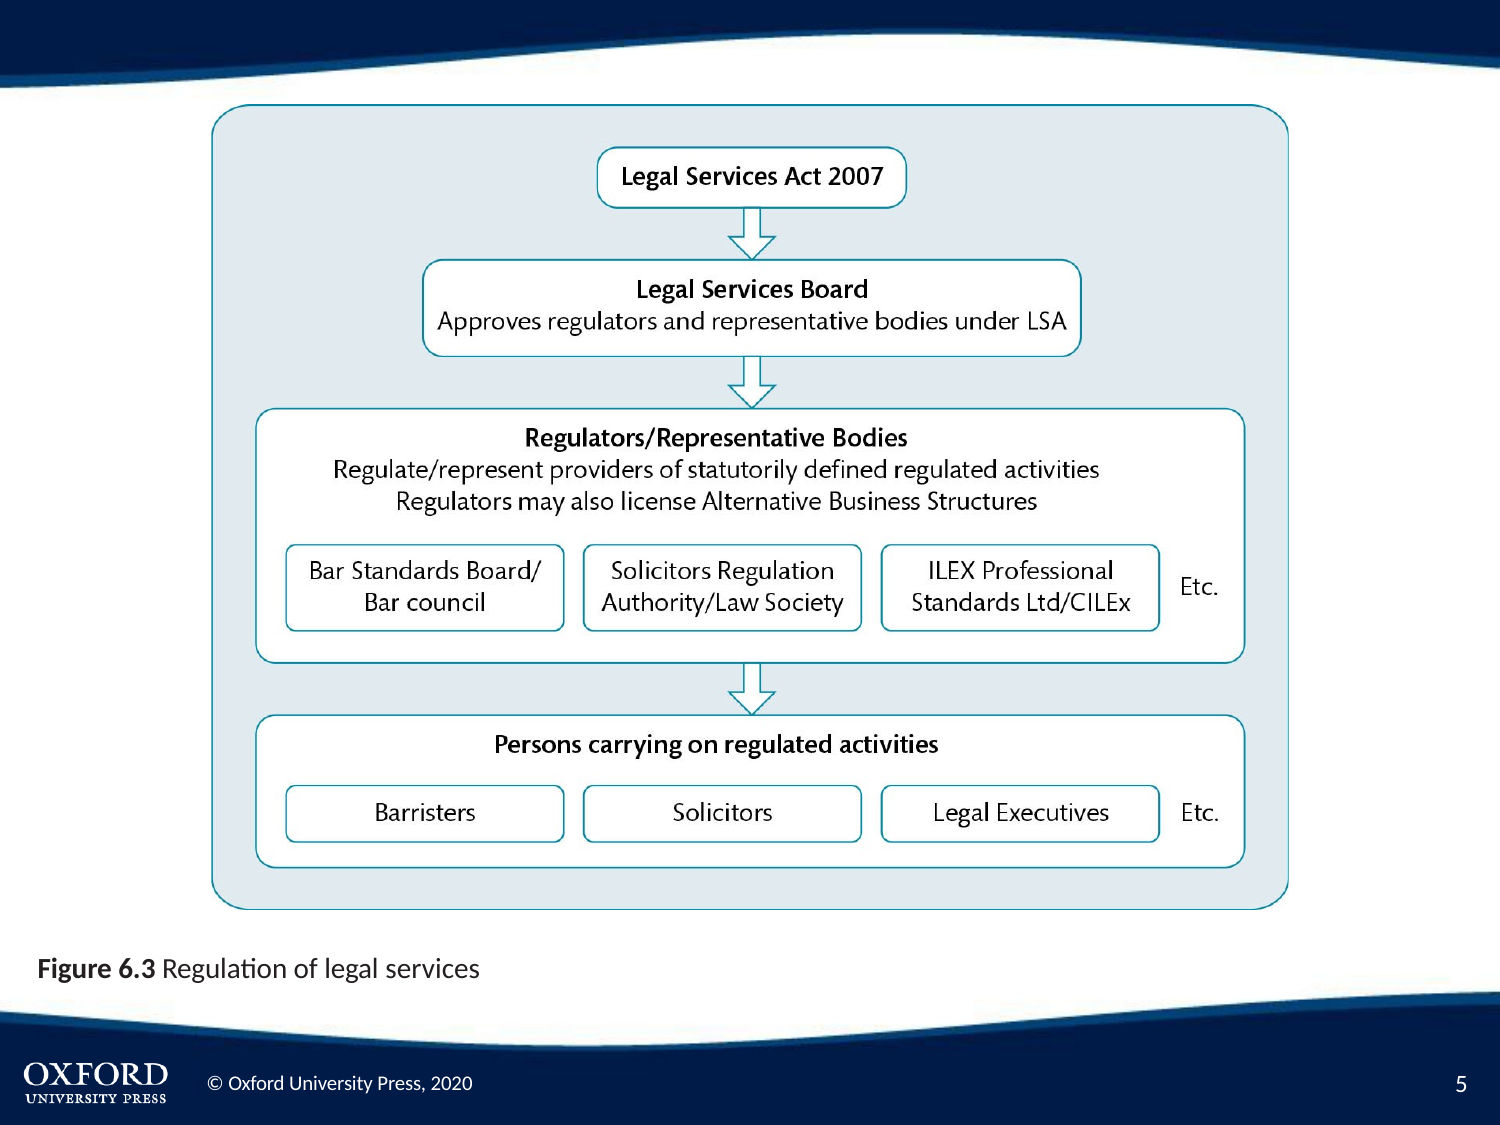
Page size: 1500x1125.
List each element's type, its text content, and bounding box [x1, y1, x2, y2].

slide_number 10 [1448, 1071, 1487, 1125]
text_box Figure 6.3 Regulation of legal services [35, 947, 493, 985]
text_box [211, 104, 1289, 910]
footer © Oxford University Press, 2020 [204, 1072, 479, 1125]
picture [0, 0, 1500, 1125]
